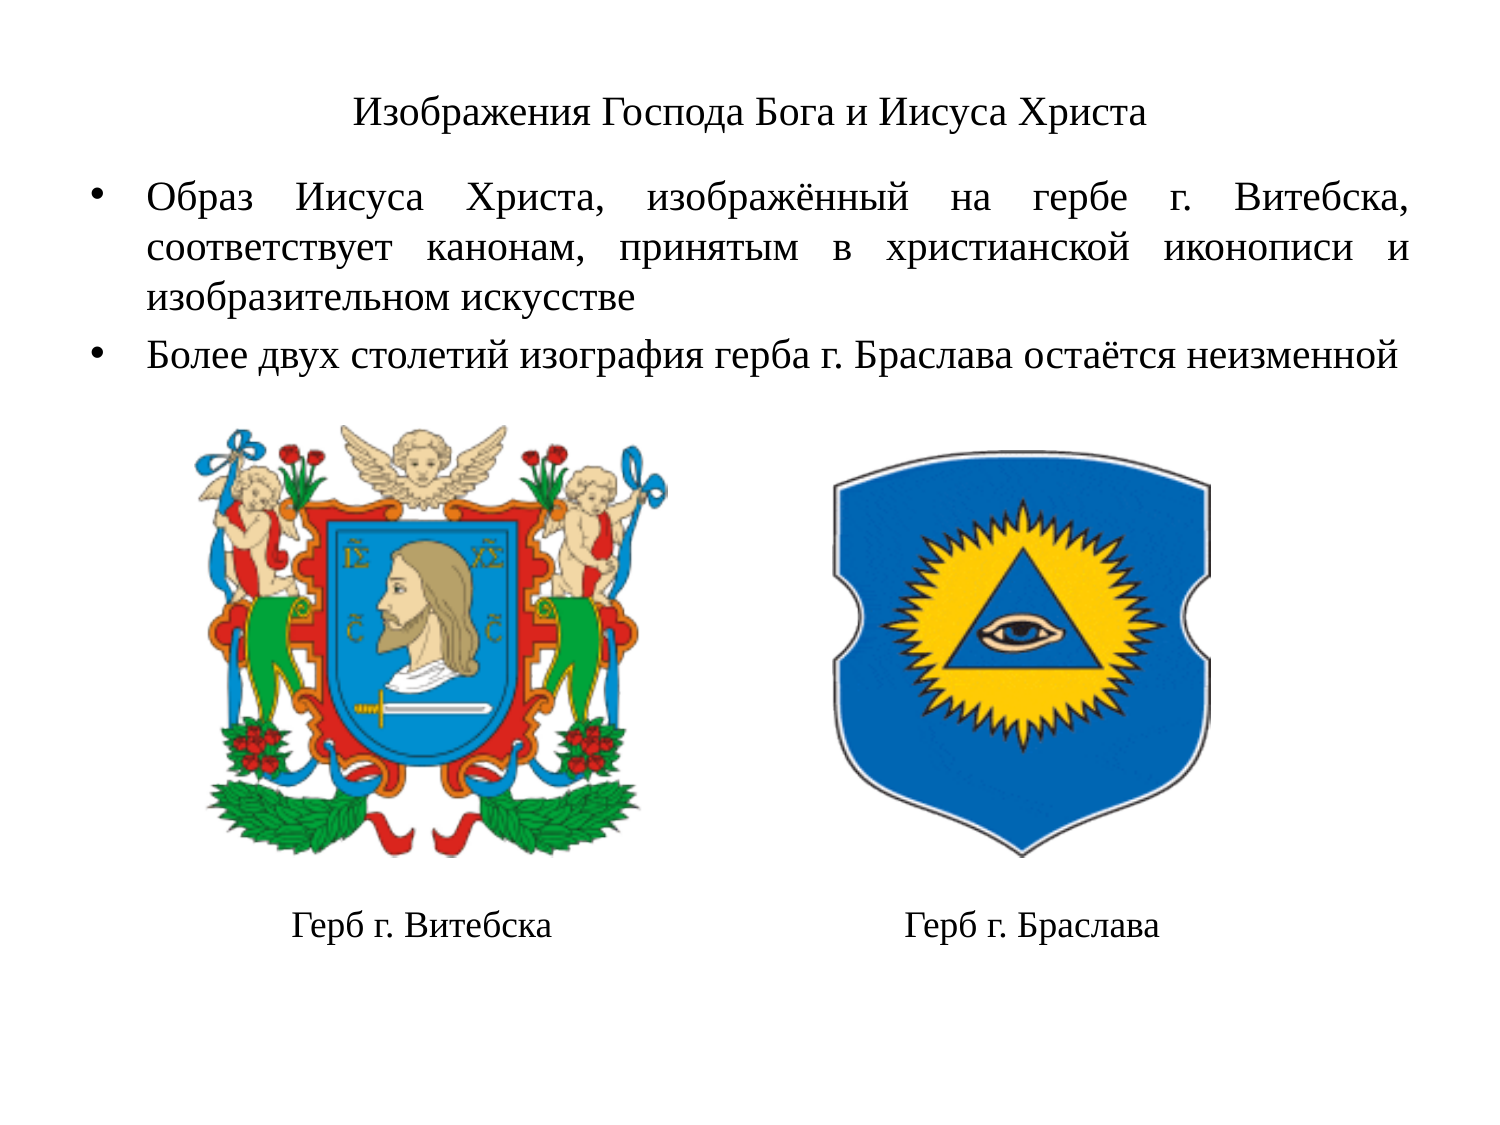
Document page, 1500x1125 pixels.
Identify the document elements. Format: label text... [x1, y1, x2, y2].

text_box Герб г. Браслава [603, 532, 1329, 952]
title Изображения Господа Бога и Иисуса Христа [75, 45, 1425, 160]
text_box Герб г. Витебска [53, 532, 603, 952]
picture [832, 450, 1211, 858]
picture [194, 425, 668, 858]
list Образ Иисуса Христа, изображённый на гербе г. Витебска, соответствует канонам, принятым в христианской иконописи и изобразительном искусстве Более двух столетий изография герба г. Браслава остаётся неизменной [75, 160, 1425, 1005]
